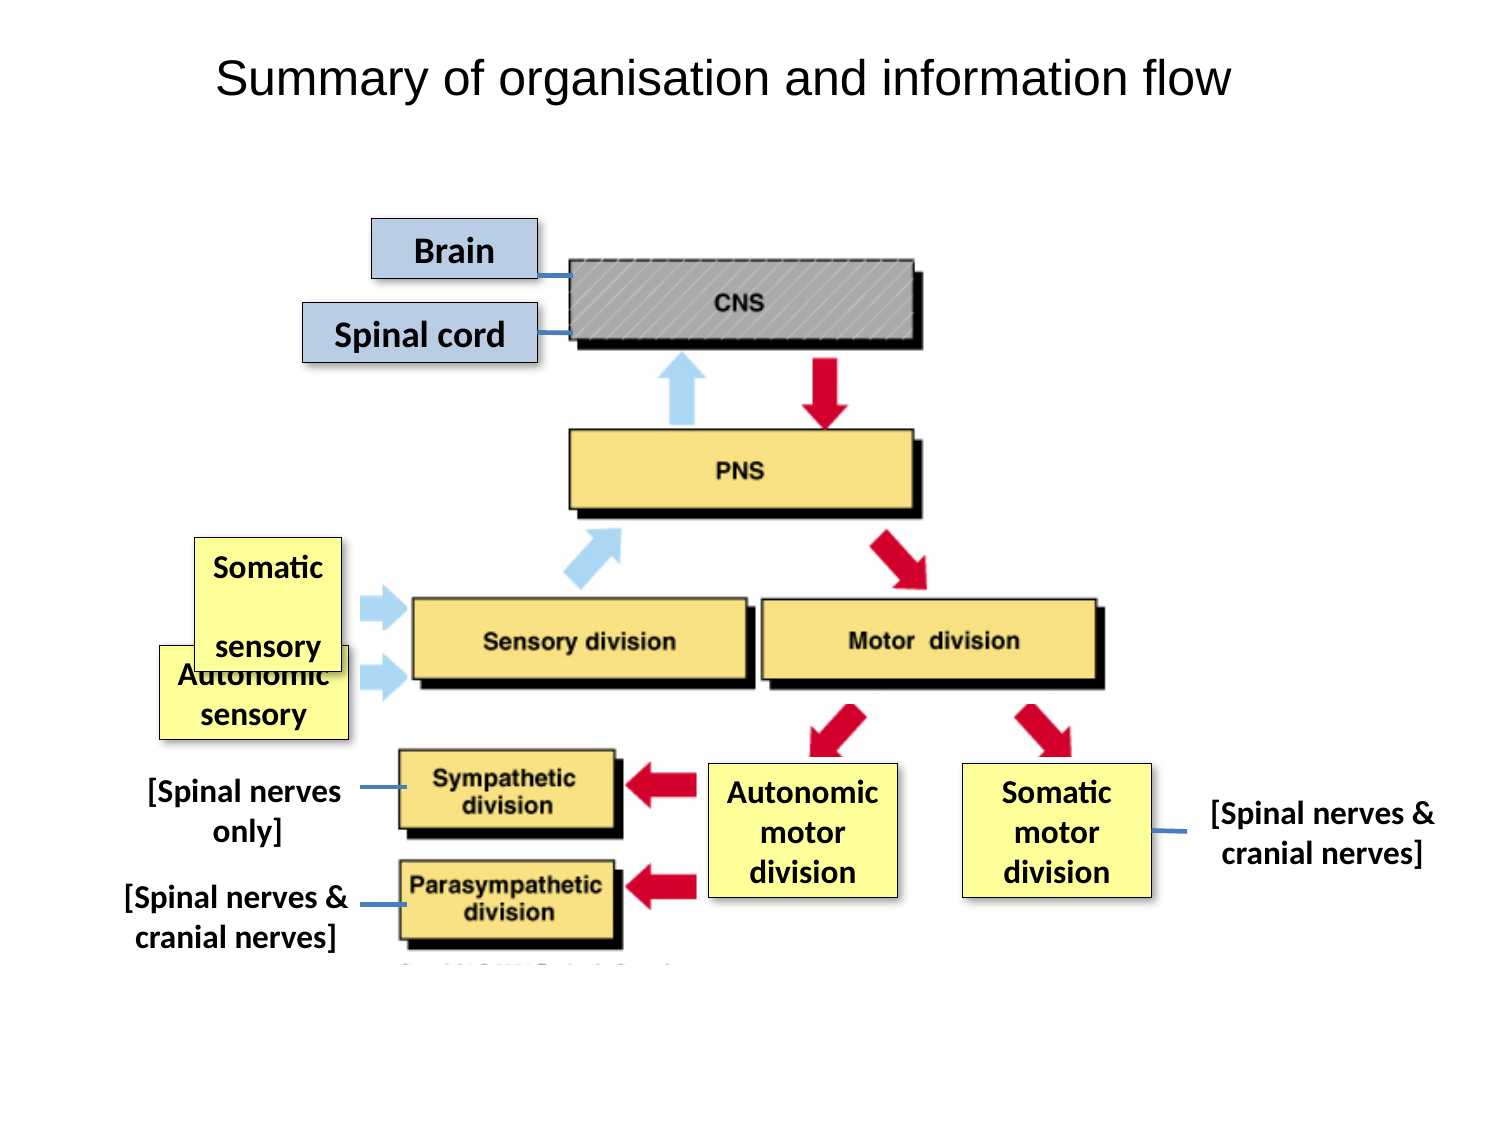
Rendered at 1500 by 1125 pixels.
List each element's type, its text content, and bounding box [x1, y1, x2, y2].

text_box Summary of organisation and information flow [123, 37, 1323, 113]
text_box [100, 218, 1459, 965]
